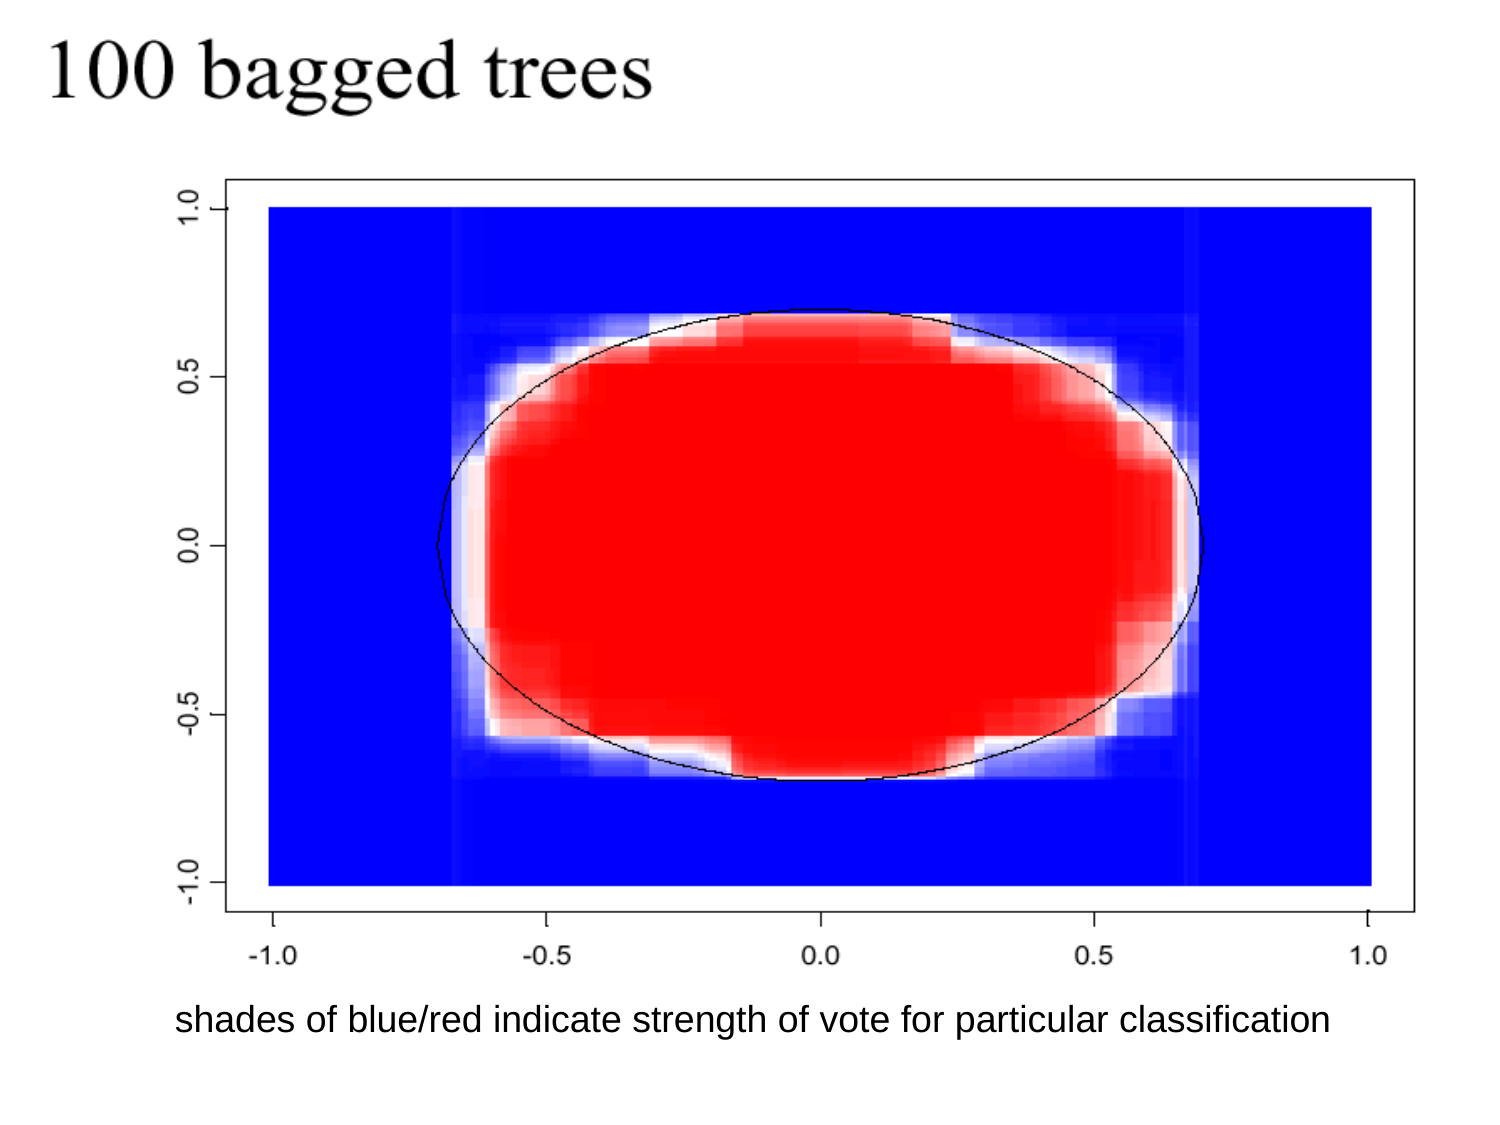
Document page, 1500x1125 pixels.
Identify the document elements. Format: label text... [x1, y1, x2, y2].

picture [40, 18, 1429, 999]
text_box shades of blue/red indicate strength of vote for particular classification [160, 1006, 1347, 1048]
